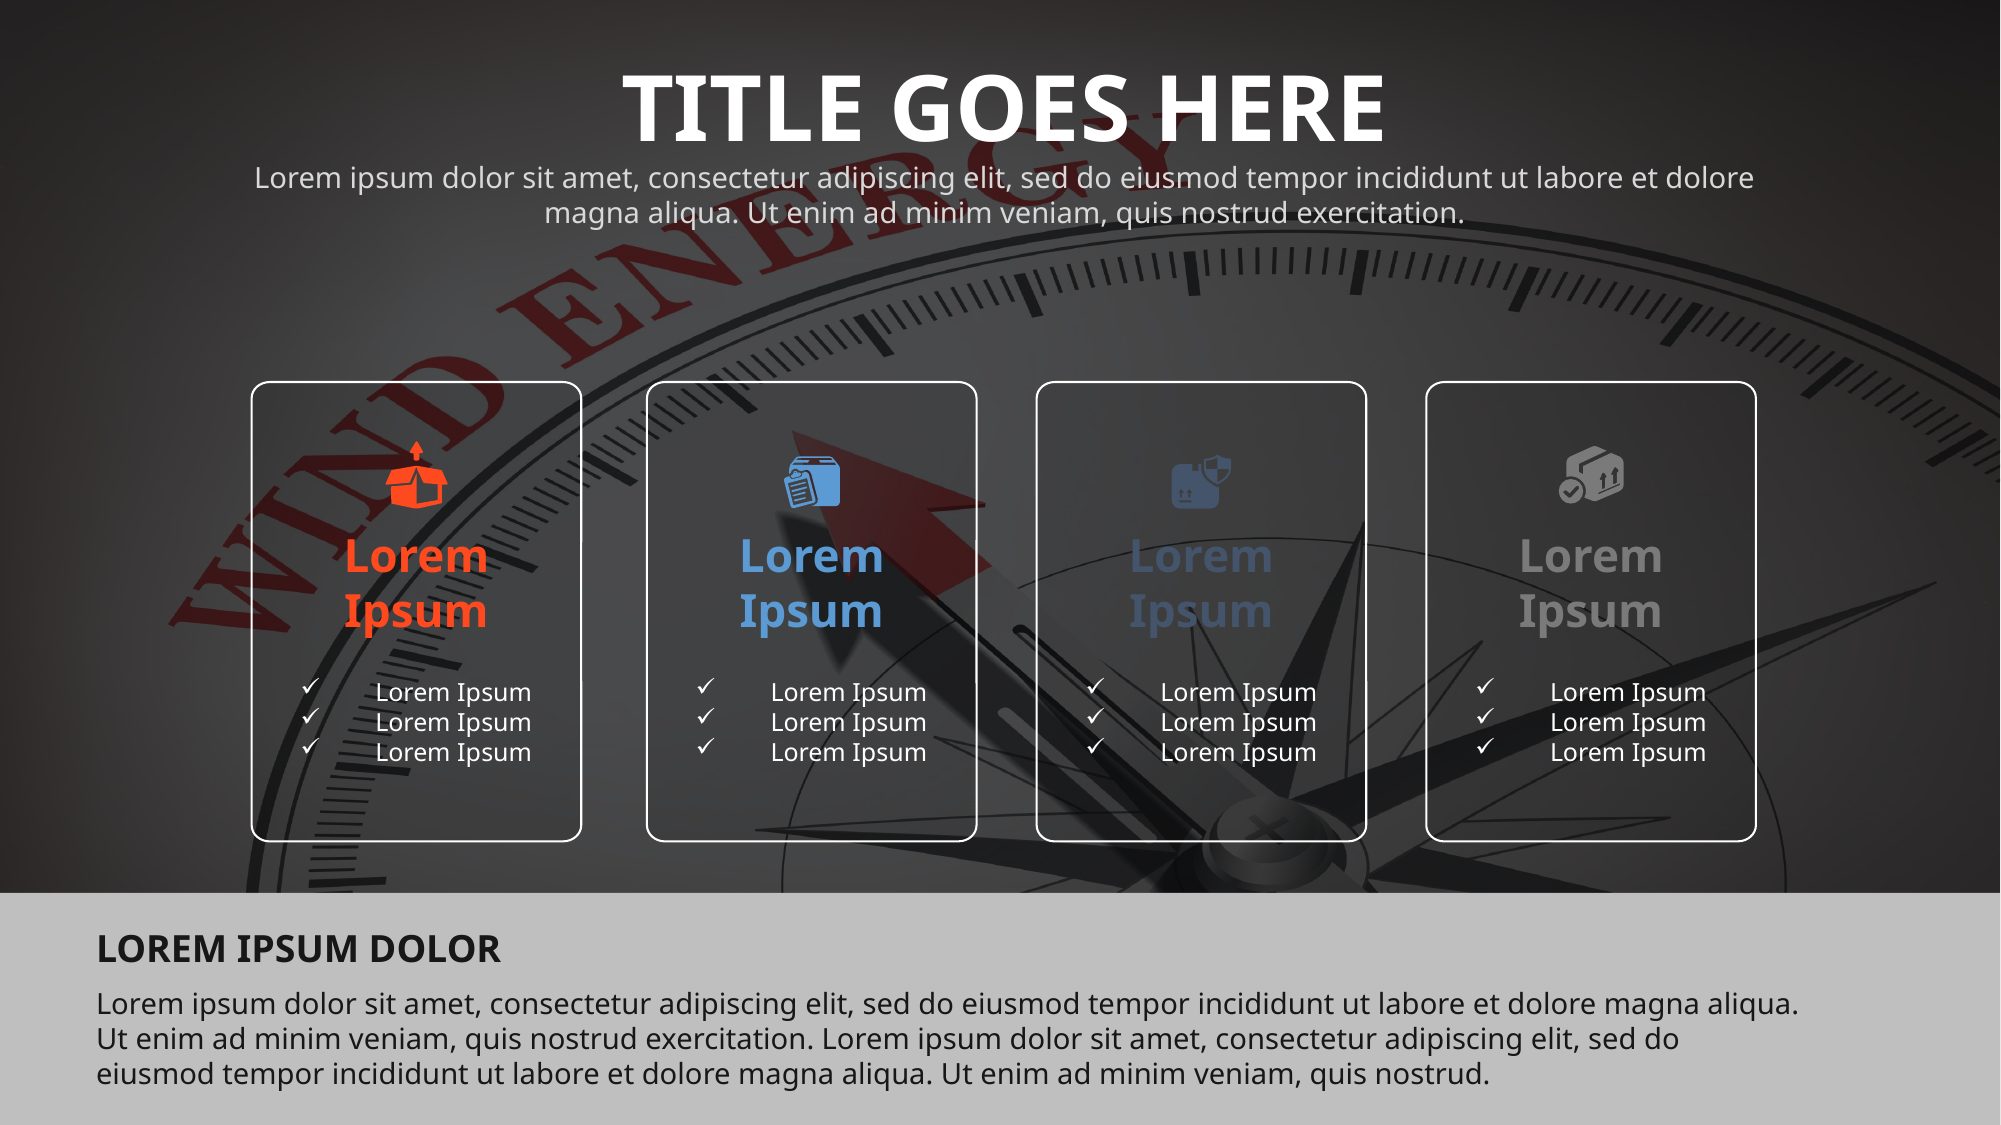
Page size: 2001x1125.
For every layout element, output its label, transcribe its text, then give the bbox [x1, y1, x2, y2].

text_box [1558, 479, 1584, 504]
text_box Lorem Ipsum Lorem Ipsum Lorem Ipsum Lorem Ipsum [645, 380, 978, 843]
text_box [1171, 454, 1232, 509]
text_box [409, 441, 423, 461]
text_box [784, 456, 840, 509]
text_box [385, 465, 448, 509]
text_box LOREM IPSUM DOLOR Lorem ipsum dolor sit amet, consectetur adipiscing elit, sed do eiusmod tempor incididunt ut labore et dolore magna aliqua. Ut enim ad minim veniam, quis nostrud exercitation. Lorem ipsum dolor sit amet, consectetur adipiscing elit, sed do eiusmod tempor incididunt ut labore et dolore magna aliqua. Ut enim ad minim veniam, quis nostrud. [81, 918, 1818, 1098]
text_box Lorem Ipsum Lorem Ipsum Lorem Ipsum Lorem Ipsum [250, 380, 583, 843]
text_box [0, 892, 2000, 1125]
text_box [1566, 446, 1624, 502]
text_box Lorem Ipsum Lorem Ipsum Lorem Ipsum Lorem Ipsum [1425, 380, 1757, 843]
text_box TITLE GOES HERE Lorem ipsum dolor sit amet, consectetur adipiscing elit, sed do eiusmod tempor incididunt ut labore et dolore magna aliqua. Ut enim ad minim veniam, quis nostrud exercitation. [192, 42, 1818, 237]
text_box Lorem Ipsum Lorem Ipsum Lorem Ipsum Lorem Ipsum [1035, 380, 1368, 843]
